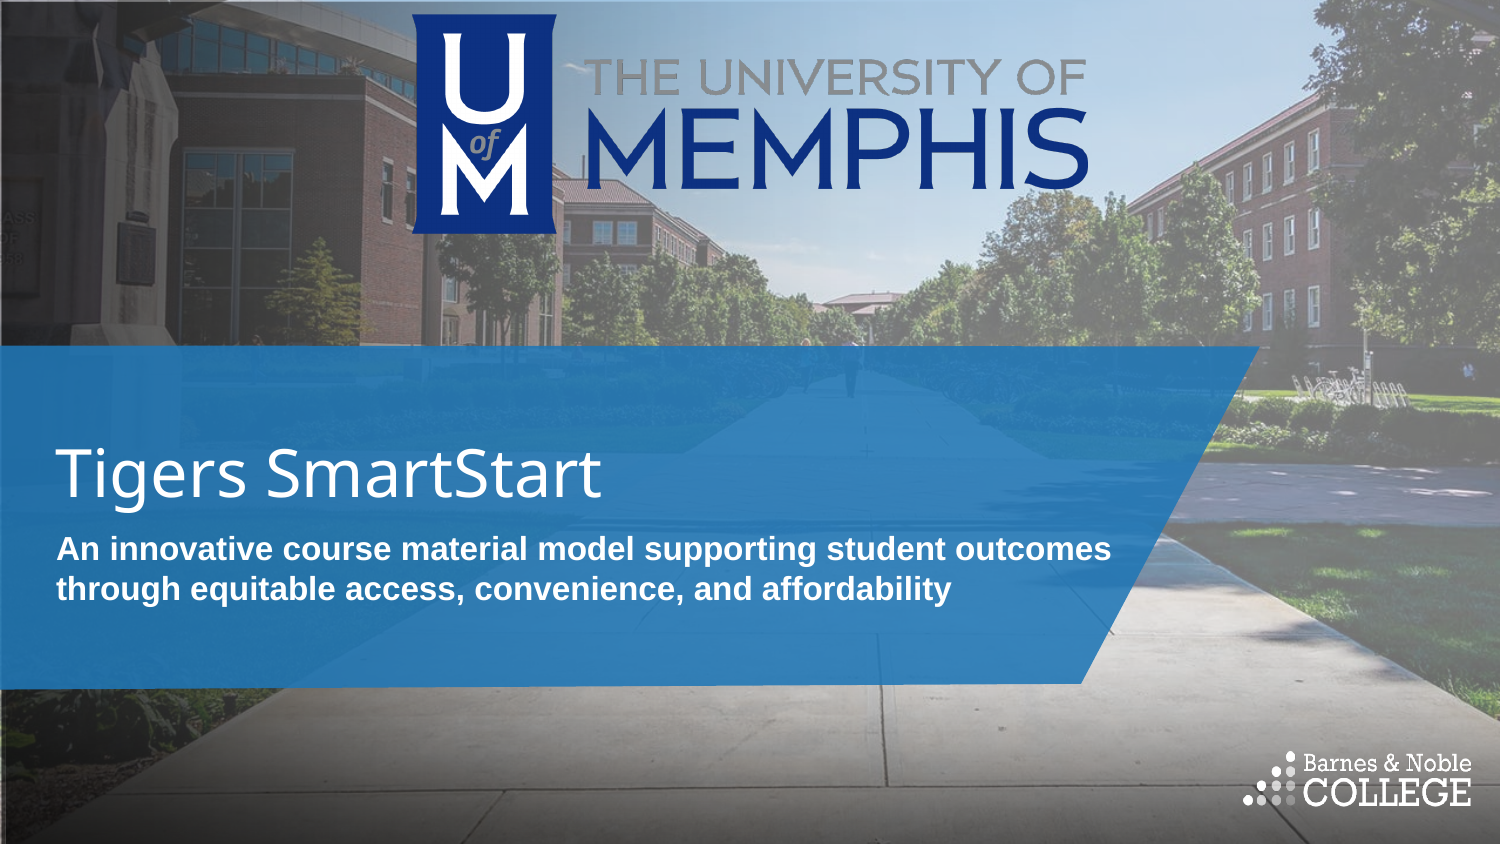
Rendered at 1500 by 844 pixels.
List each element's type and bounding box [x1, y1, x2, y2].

picture [0, 0, 1500, 844]
text_box [0, 345, 1439, 690]
